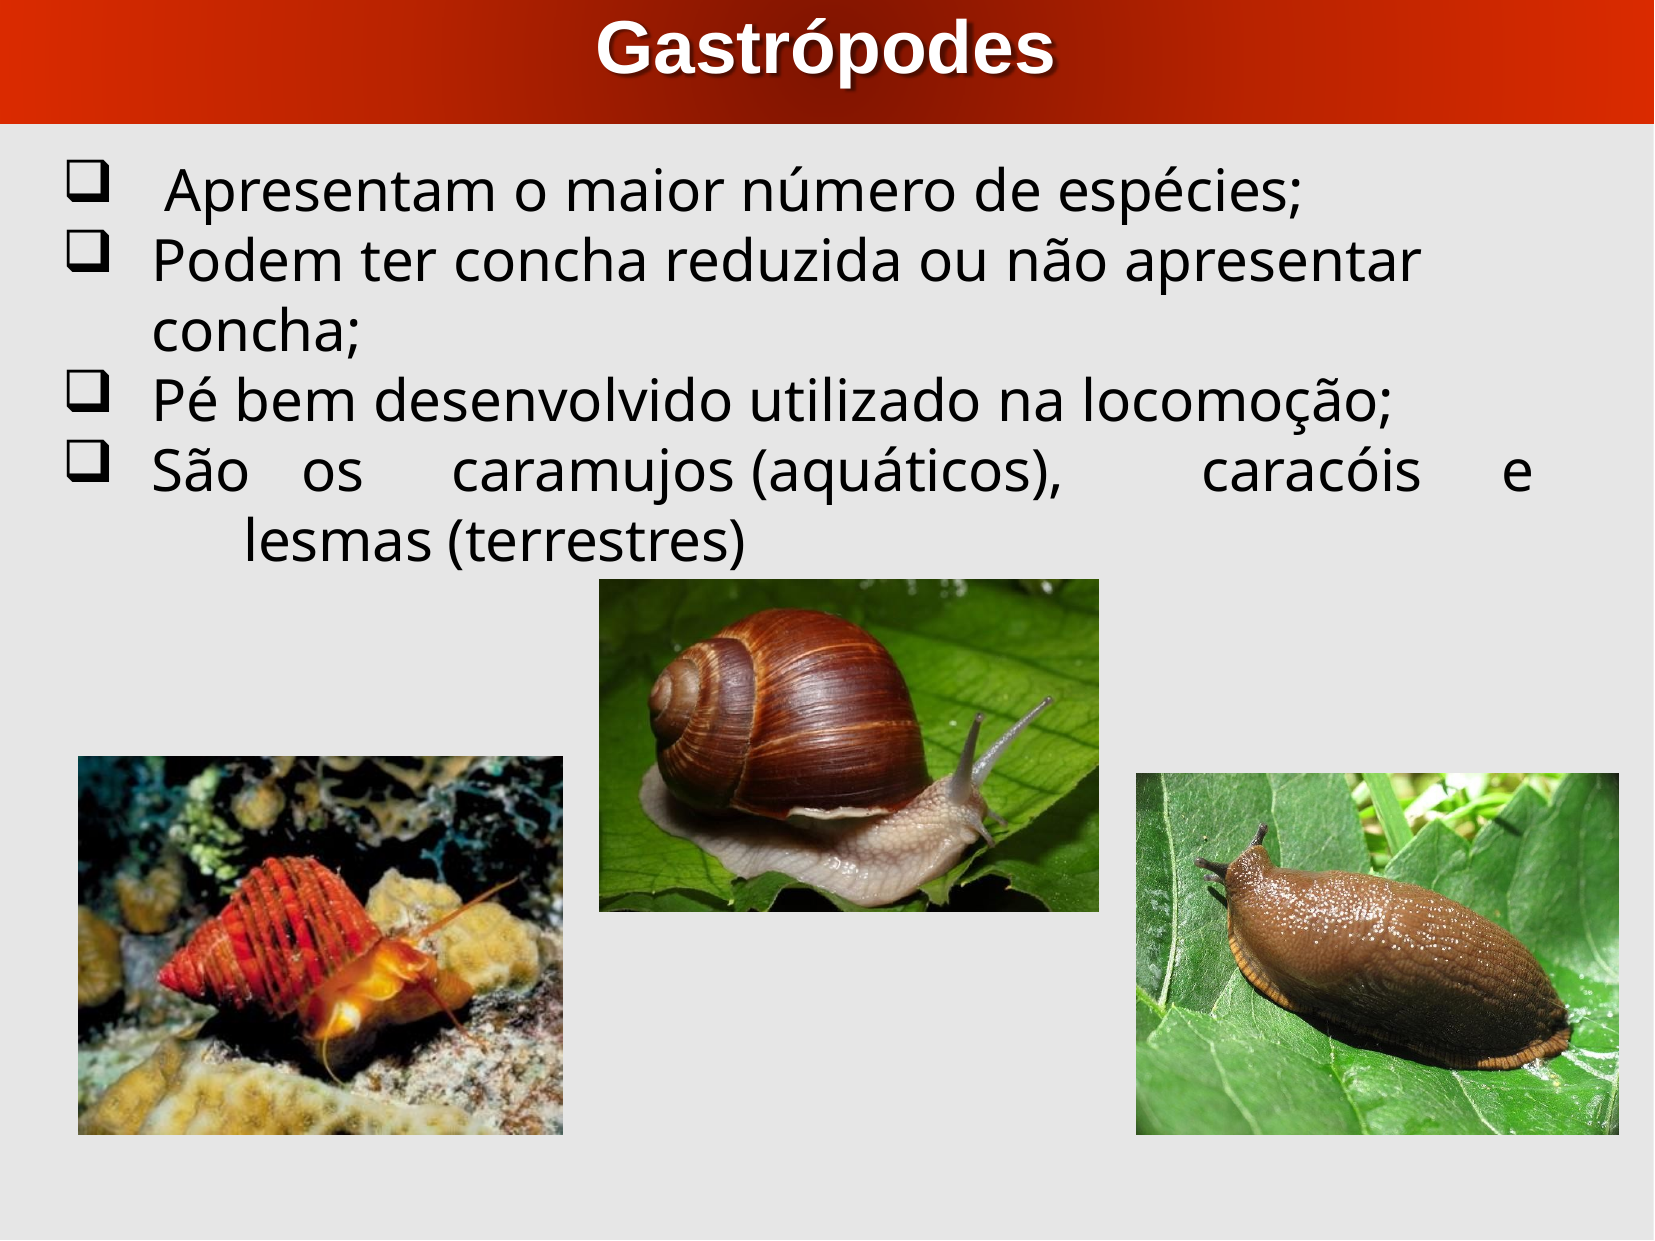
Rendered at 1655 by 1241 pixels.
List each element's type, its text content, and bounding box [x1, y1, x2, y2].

picture [599, 578, 1099, 912]
picture [1136, 773, 1619, 1135]
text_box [0, 0, 1654, 144]
picture [78, 756, 563, 1135]
text_box Apresentam o maior número de espécies; Podem ter concha reduzida ou não apresentar concha; Pé bem desenvolvido utilizado na locomoção; São os caramujos (aquáticos), caracóis e lesmas (terrestres) [60, 154, 1606, 574]
